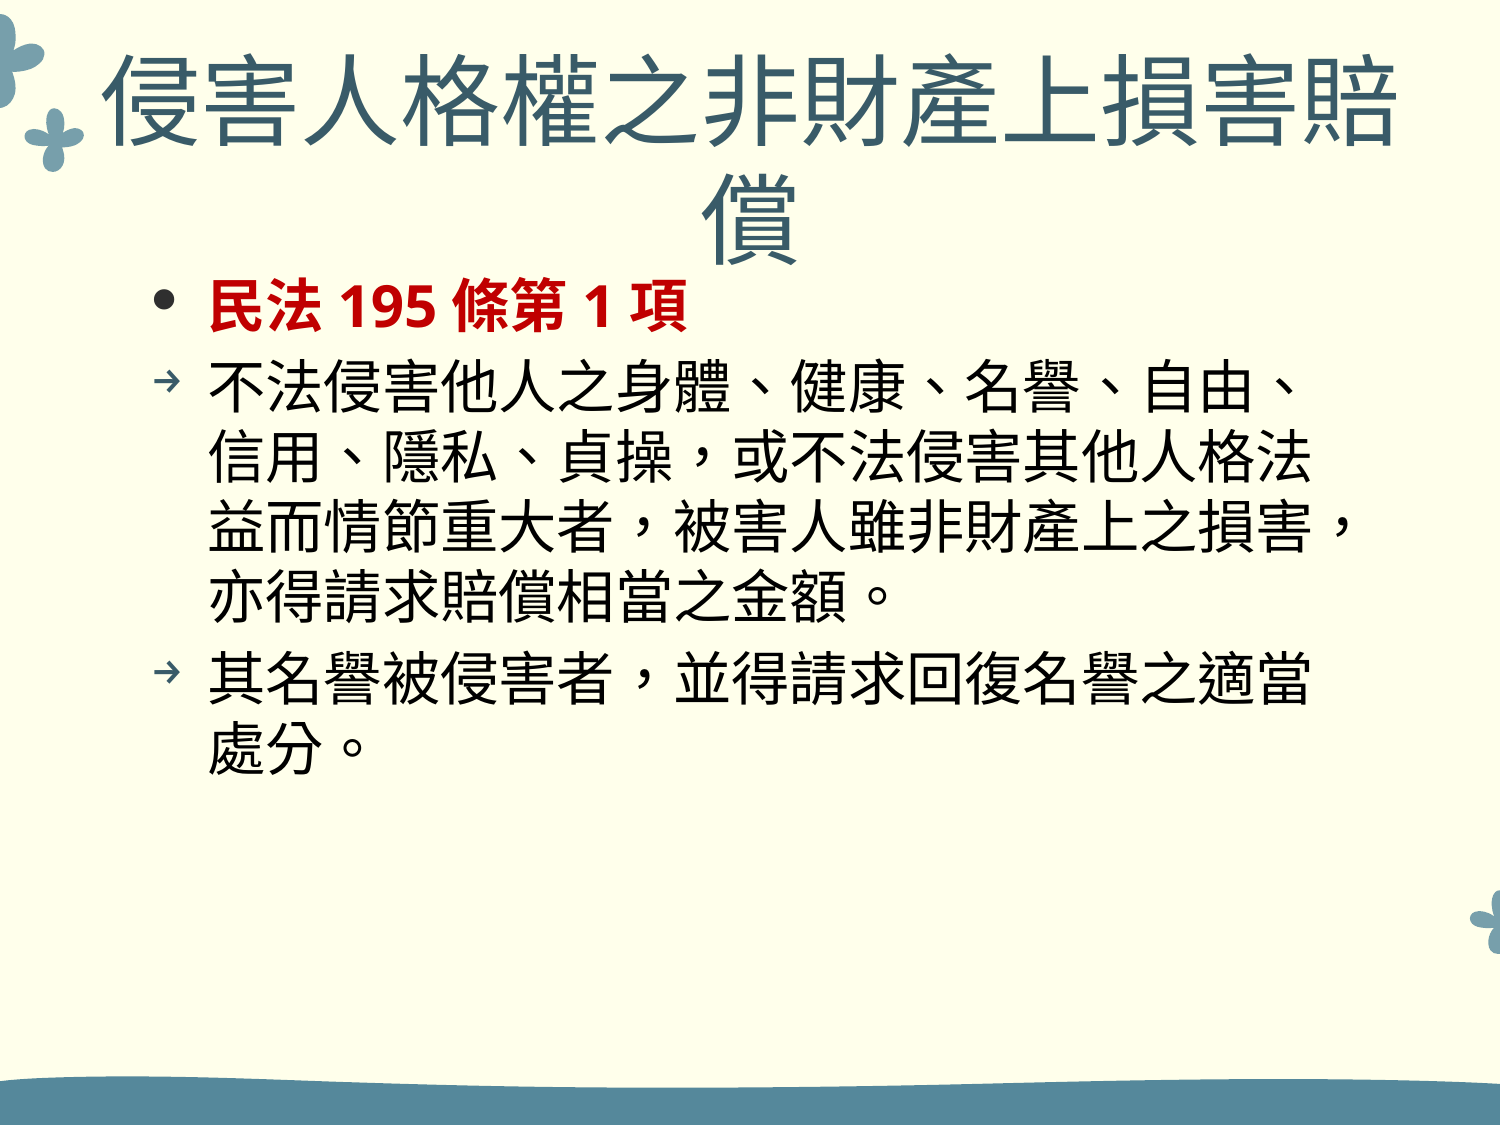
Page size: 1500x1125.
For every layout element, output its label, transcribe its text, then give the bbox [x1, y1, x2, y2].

title 侵害人格權之非財產上損害賠償 [71, 54, 1430, 262]
text_box [1469, 890, 1500, 954]
text_box [0, 14, 45, 108]
text_box [24, 108, 84, 172]
text_box [0, 1076, 1500, 1125]
list 民法195條第1項 不法侵害他人之身體、健康、名譽、自由、信用、隱私、貞操，或不法侵害其他人格法益而情節重大者，被害人雖非財產上之損害，亦得請求賠償相當之金額。 其名譽被侵害者，並得請求回復名譽之適當處分。 [136, 261, 1365, 923]
